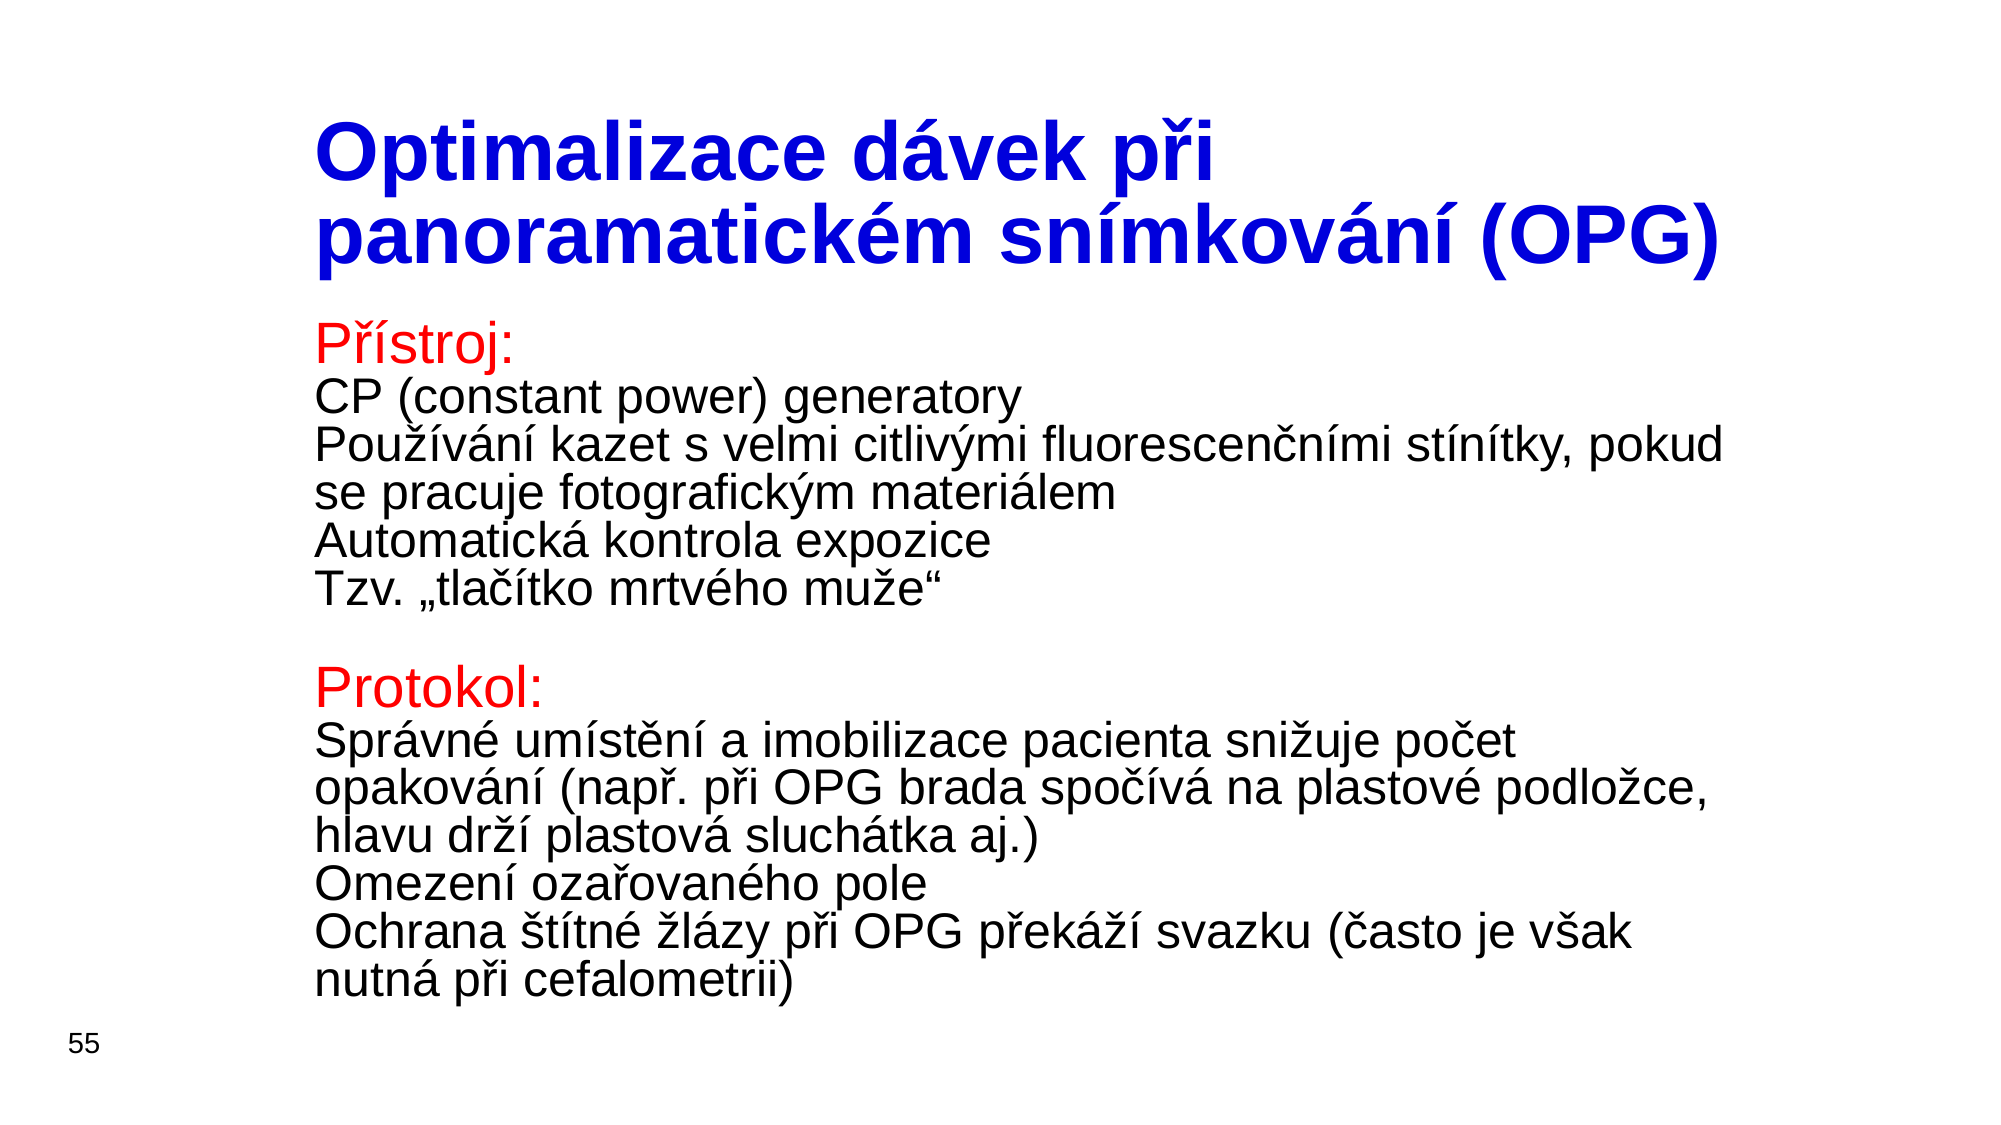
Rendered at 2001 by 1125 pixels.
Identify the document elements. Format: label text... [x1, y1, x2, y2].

list Přístroj: CP (constant power) generatory Používání kazet s velmi citlivými fluorescenčními stínítky, pokud se pracuje fotografickým materiálem Automatická kontrola expozice Tzv. „tlačítko mrtvého muže“ Protokol: Správné umístění a imobilizace pacienta snižuje počet opakování (např. při OPG brada spočívá na plastové podložce, hlavu drží plastová sluchátka aj.) Omezení ozařovaného pole Ochrana štítné žlázy při OPG překáží svazku (často je však nutná při cefalometrii) [314, 319, 1728, 1075]
title Optimalizace dávek při panoramatickém snímkování (OPG) [314, 113, 1768, 264]
slide_number 55 [67, 1021, 110, 1063]
